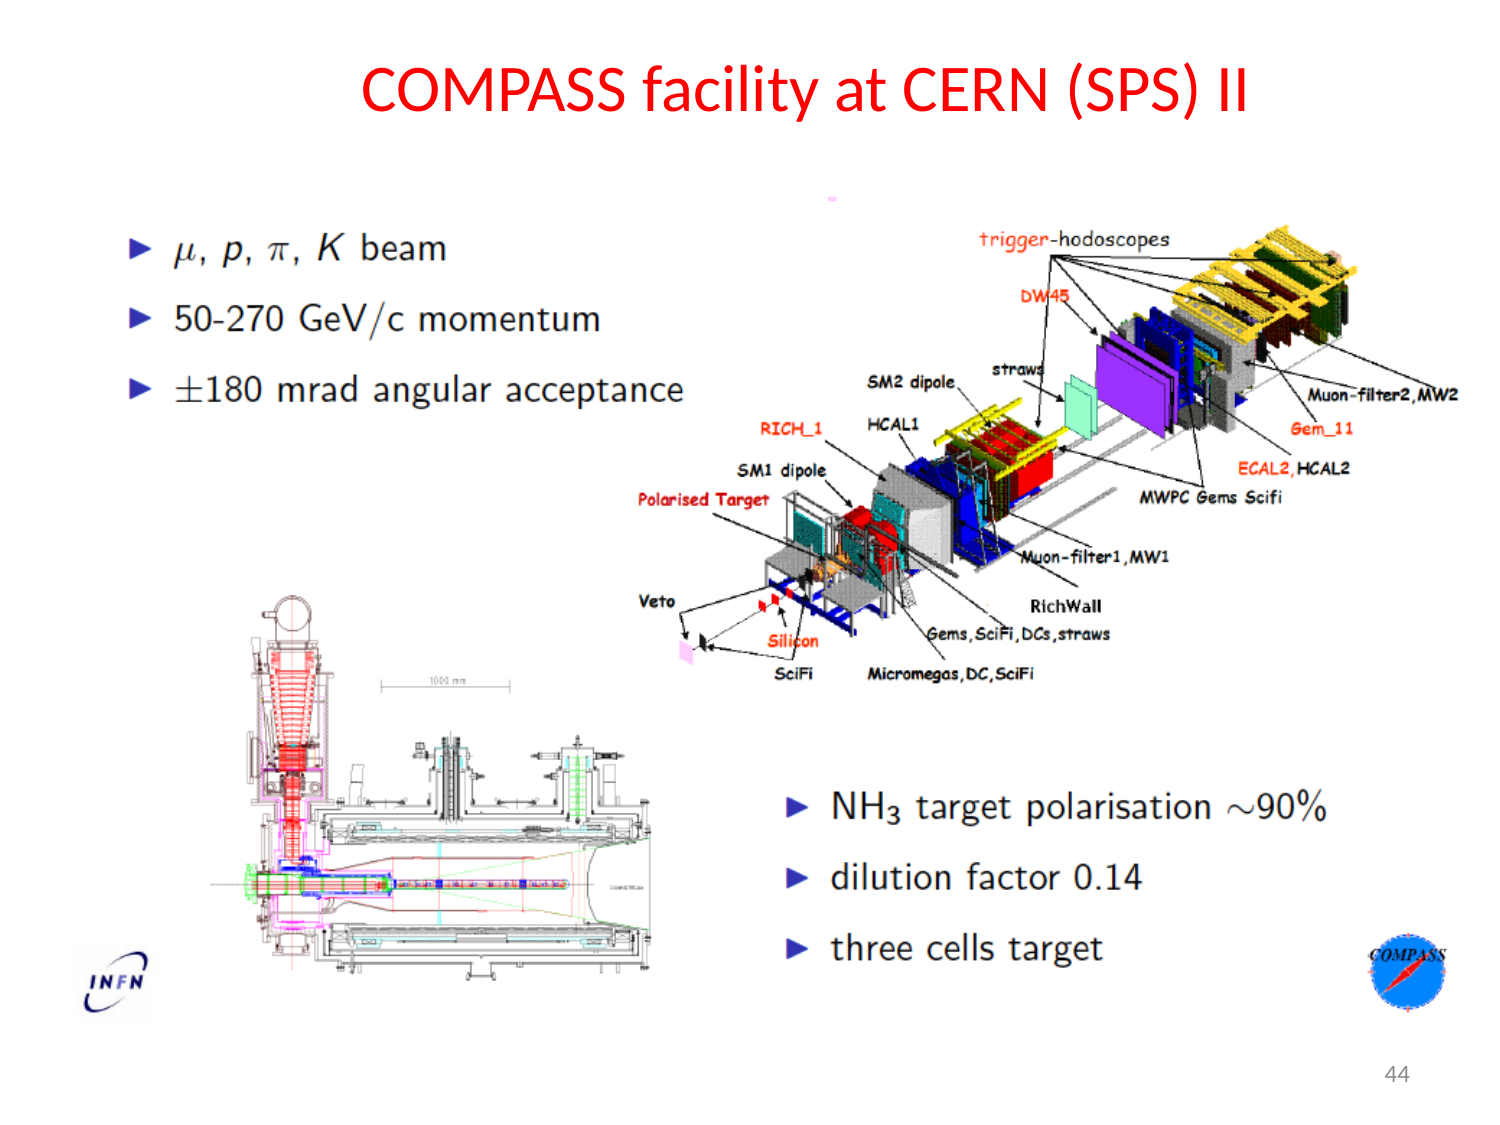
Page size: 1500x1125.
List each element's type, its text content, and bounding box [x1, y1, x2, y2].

slide_number 44 [1074, 1049, 1425, 1103]
picture [62, 187, 1463, 1040]
title COMPASS facility at CERN (SPS) II [187, 45, 1425, 125]
